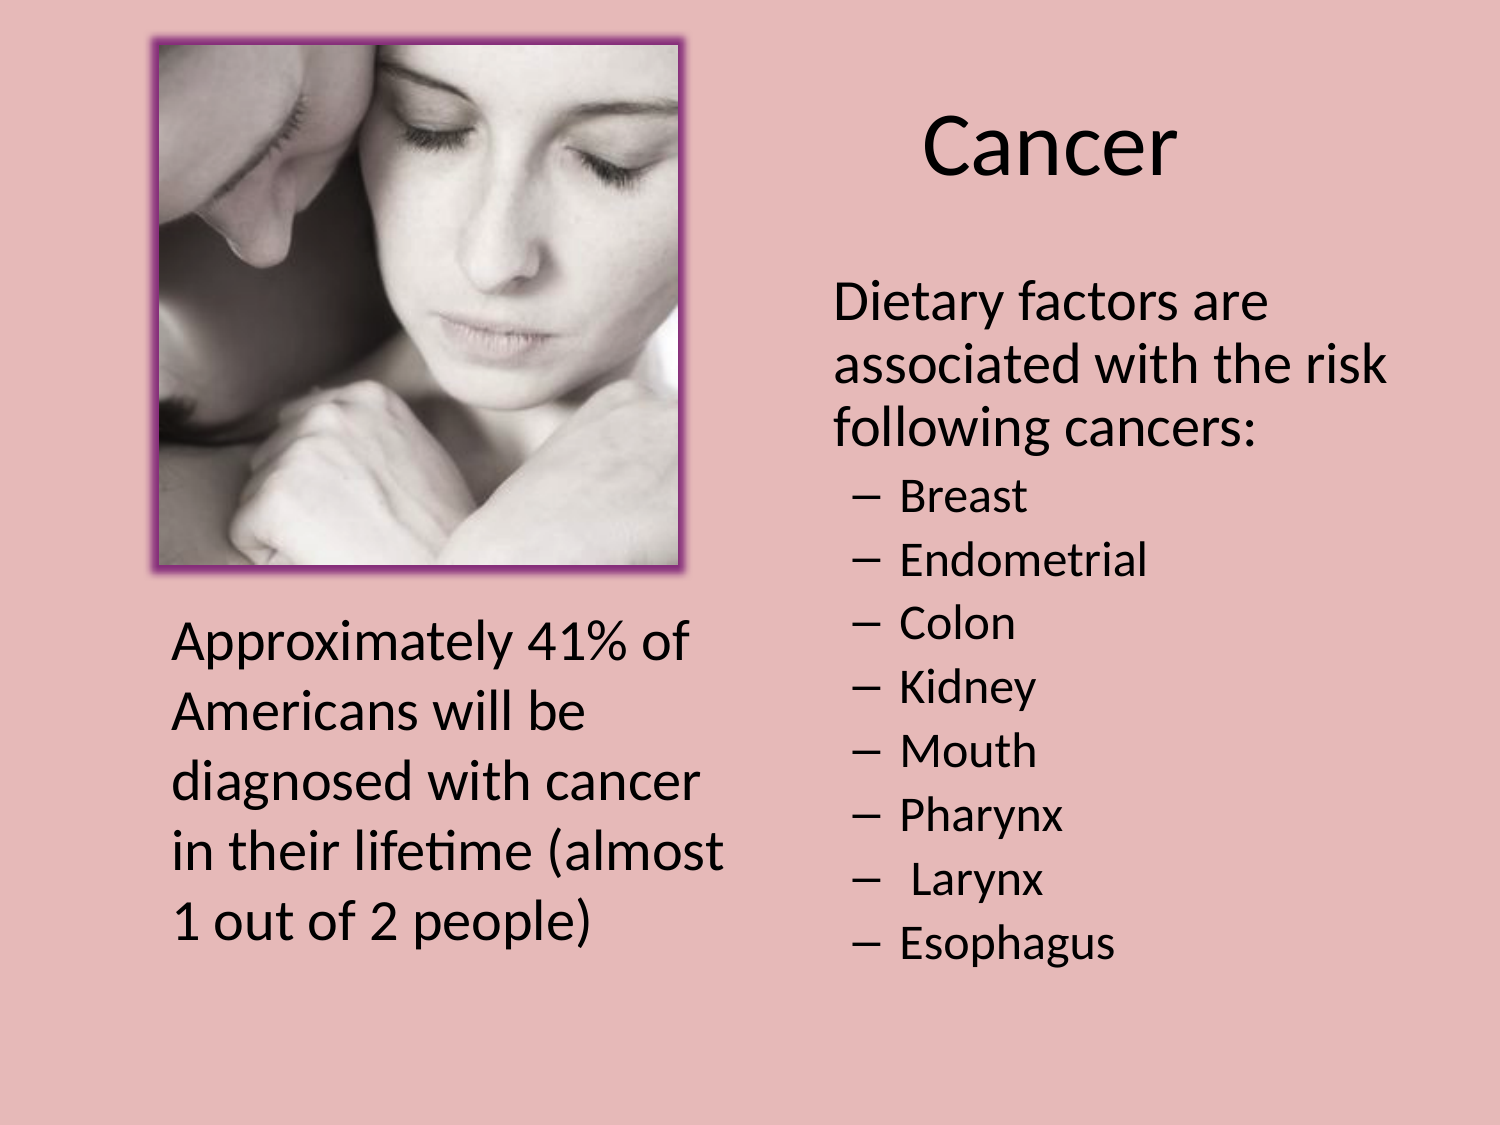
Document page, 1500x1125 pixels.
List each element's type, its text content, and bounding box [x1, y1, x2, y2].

list Approximately 41% of Americans will be diagnosed with cancer in their lifetime (almost 1 out of 2 people) [99, 595, 762, 1006]
list Dietary factors are associated with the risk following cancers: Breast Endometrial Colon Kidney Mouth Pharynx Larynx Esophagus [762, 262, 1425, 1063]
title Cancer [691, 45, 1425, 233]
picture [159, 44, 678, 565]
